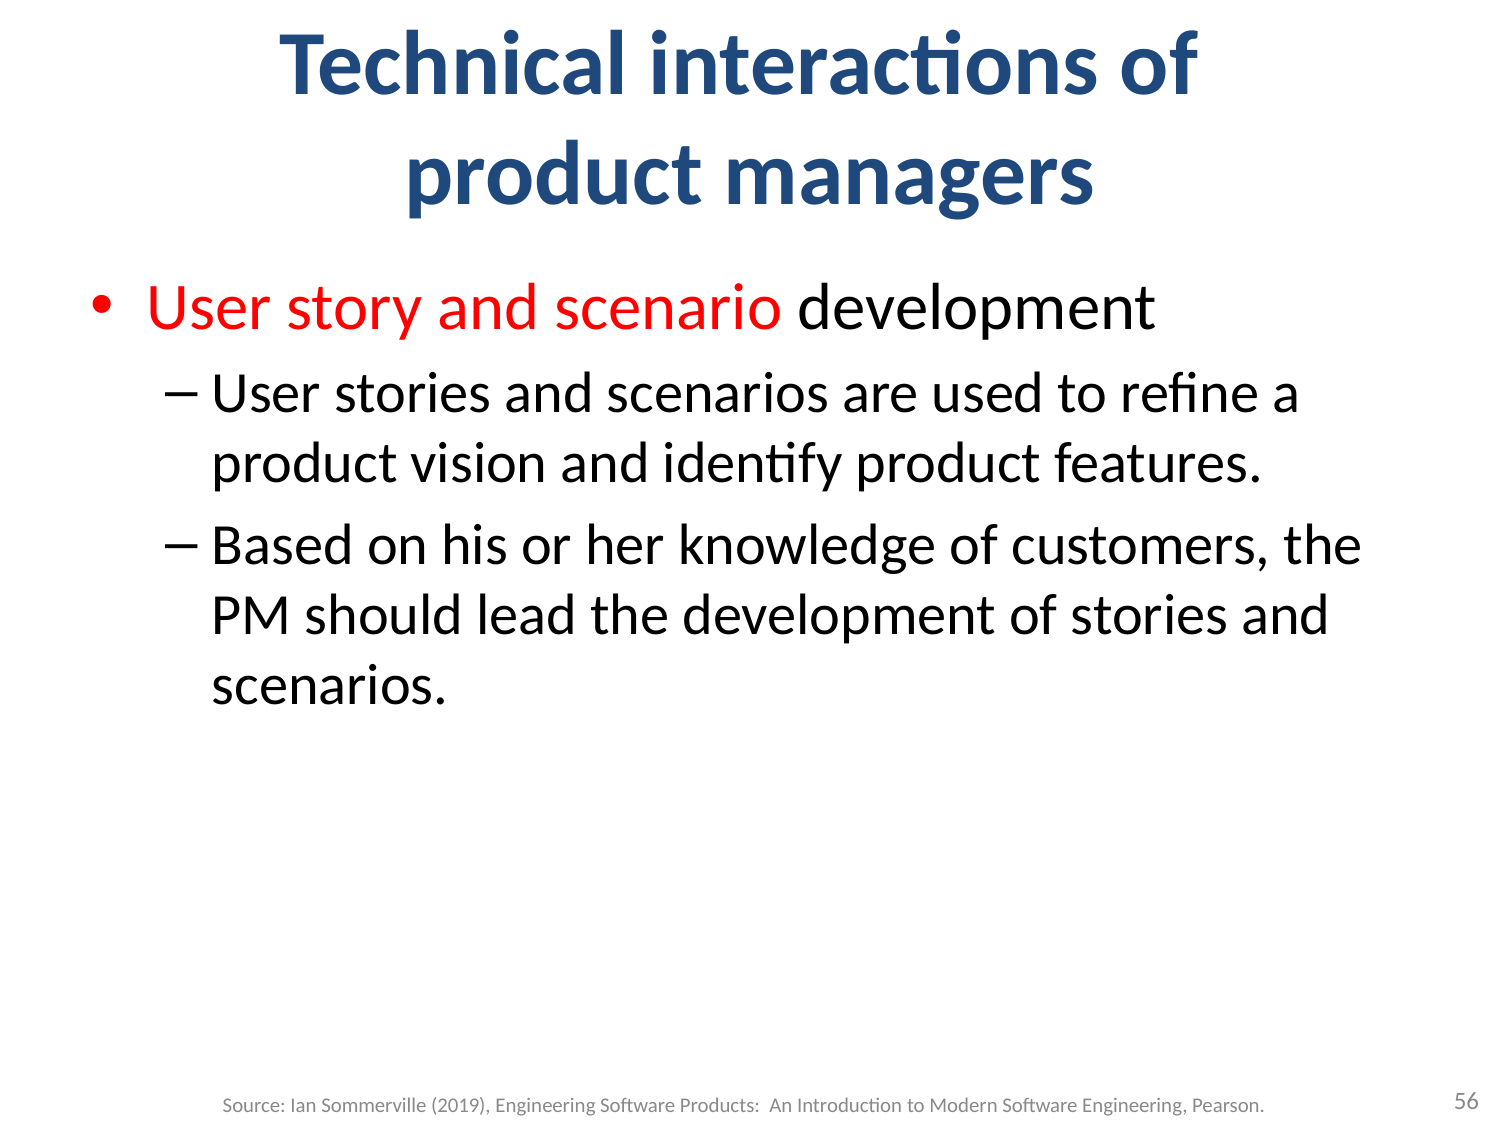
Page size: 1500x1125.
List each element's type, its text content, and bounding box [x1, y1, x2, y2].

list User story and scenario development User stories and scenarios are used to refine a product vision and identify product features. Based on his or her knowledge of customers, the PM should lead the development of stories and scenarios. [75, 255, 1425, 1047]
title Technical interactions of product managers [75, 19, 1425, 207]
footer Source: Ian Sommerville (2019), Engineering Software Products: An Introduction to Modern Software Engineering, Pearson. [100, 1082, 1388, 1125]
slide_number 56 [1144, 1069, 1495, 1125]
